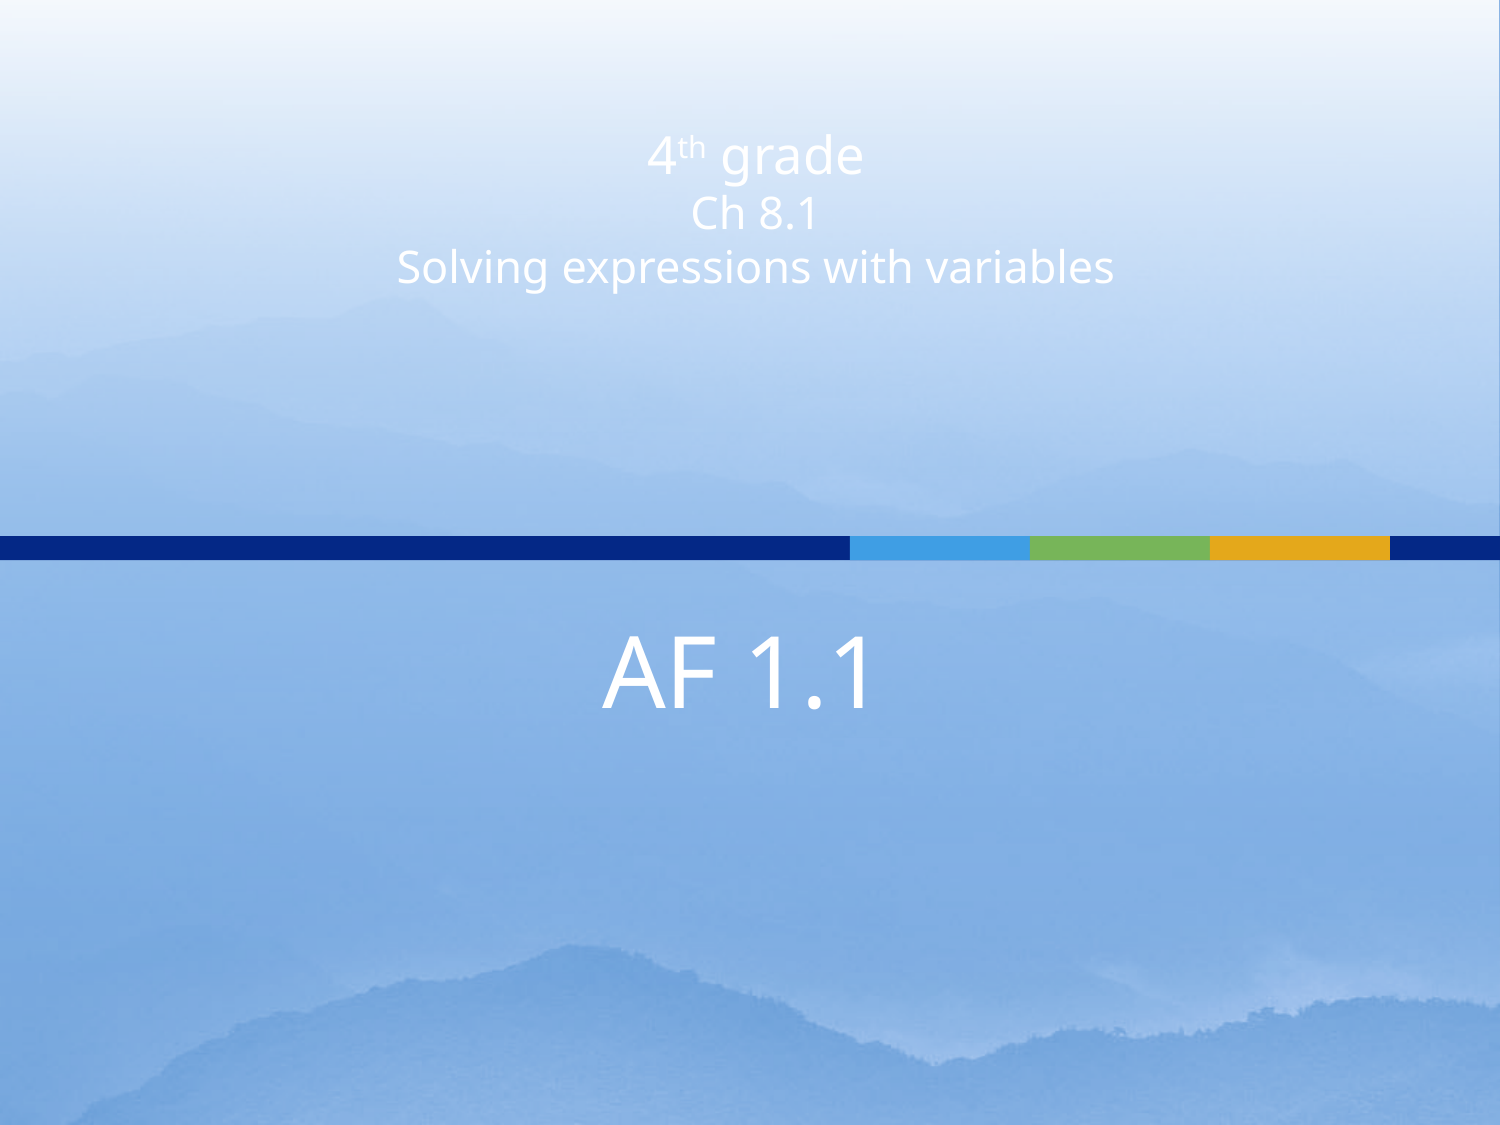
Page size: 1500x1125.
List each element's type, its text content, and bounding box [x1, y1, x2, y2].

title 4th grade Ch 8.1 Solving expressions with variables [212, 112, 1300, 300]
text_box AF 1.1 [200, 575, 1288, 763]
